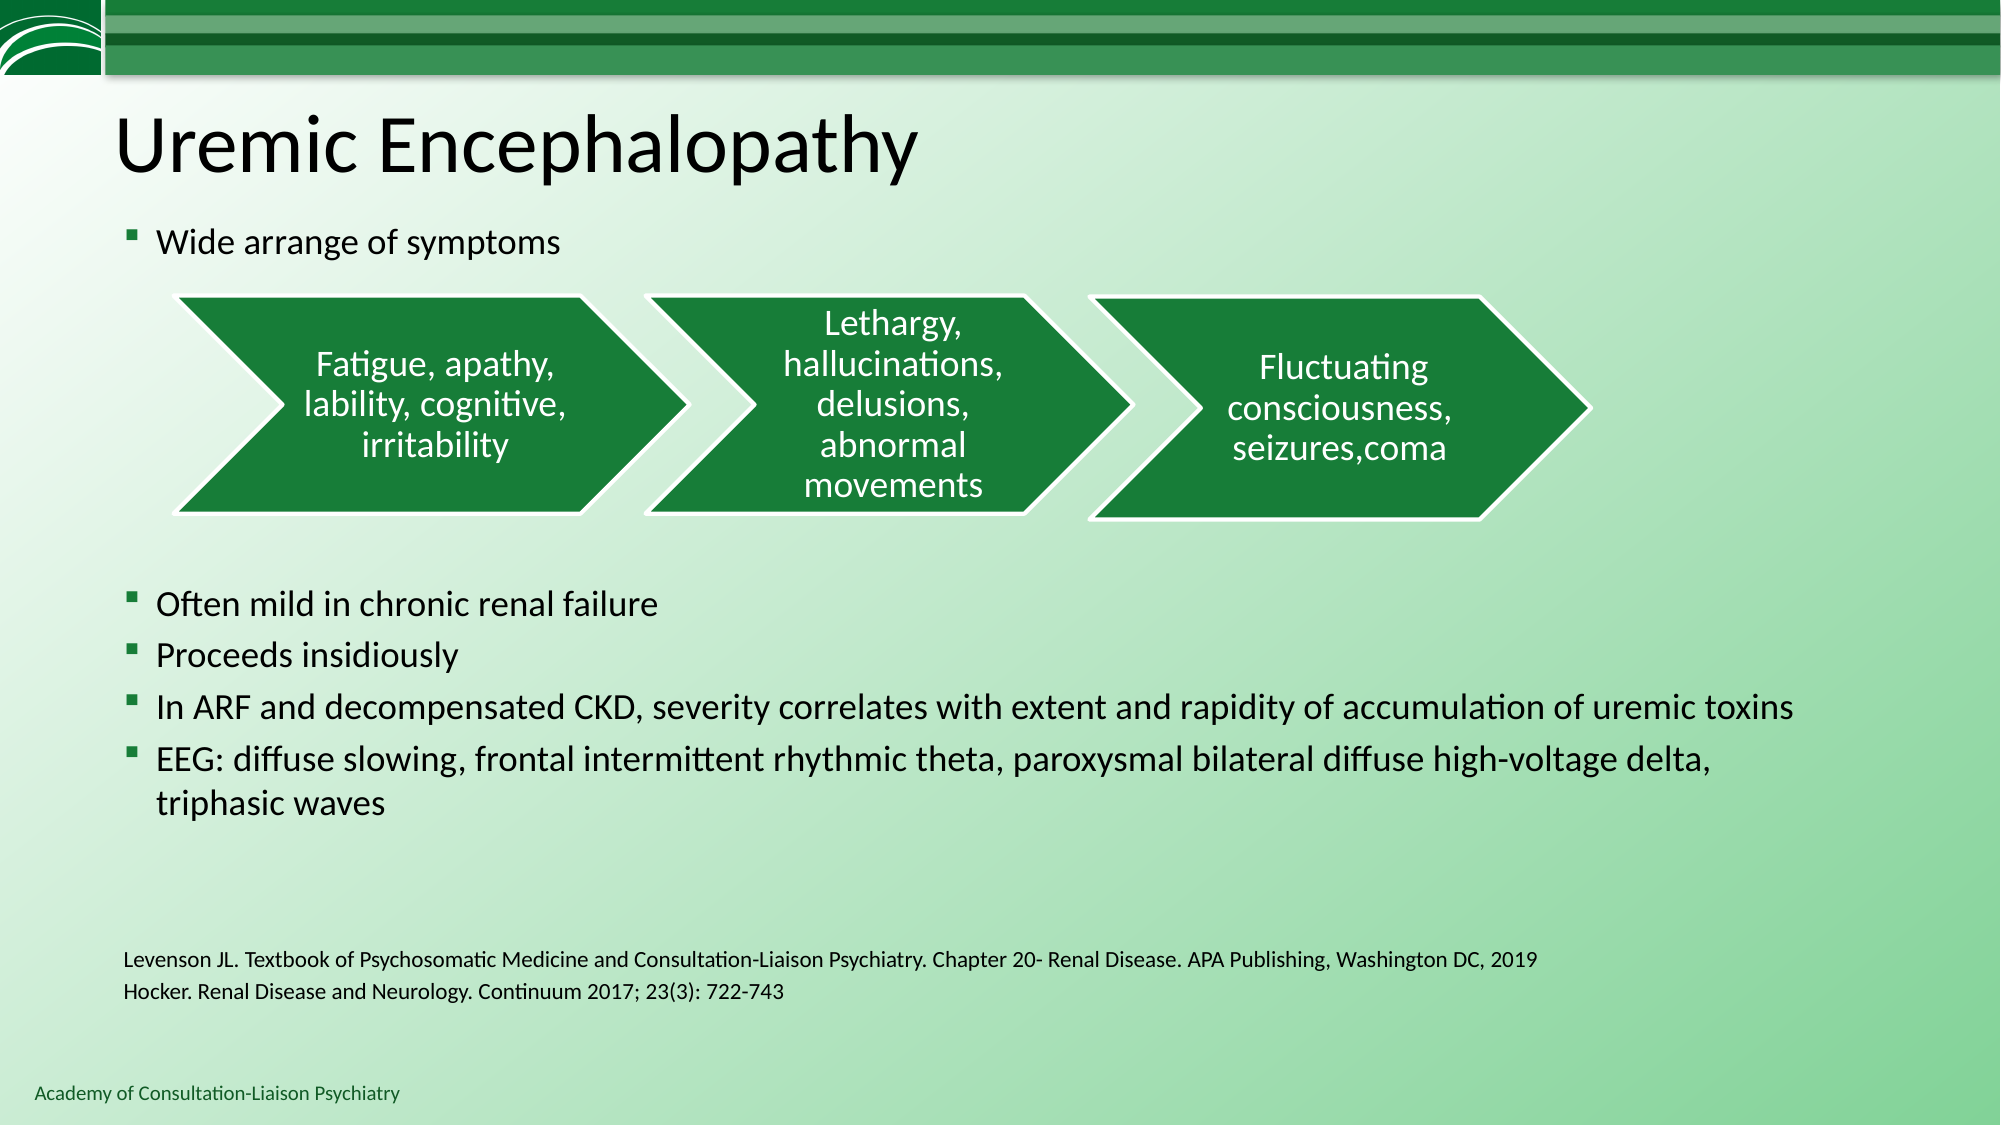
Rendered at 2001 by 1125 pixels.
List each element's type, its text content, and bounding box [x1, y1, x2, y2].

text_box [173, 0, 1592, 850]
title Uremic Encephalopathy [99, 45, 168, 233]
title Uremic Encephalopathy [1596, 45, 1900, 233]
list Wide arrange of symptoms Often mild in chronic renal failure Proceeds insidiously In ARF and decompensated CKD, severity correlates with extent and rapidity of accumulation of uremic toxins EEG: diffuse slowing, frontal intermittent rhythmic theta, paroxysmal bilateral diffuse high-voltage delta, triphasic waves Levenson JL. Textbook of Psychosomatic Medicine and Consultation-Liaison Psychiatry. Chapter 20- Renal Disease. APA Publishing, Washington DC, 2019 Hocker. Renal Disease and Neurology. Continuum 2017; 23(3): 722-743 [108, 209, 1834, 1044]
picture [0, 0, 101, 75]
